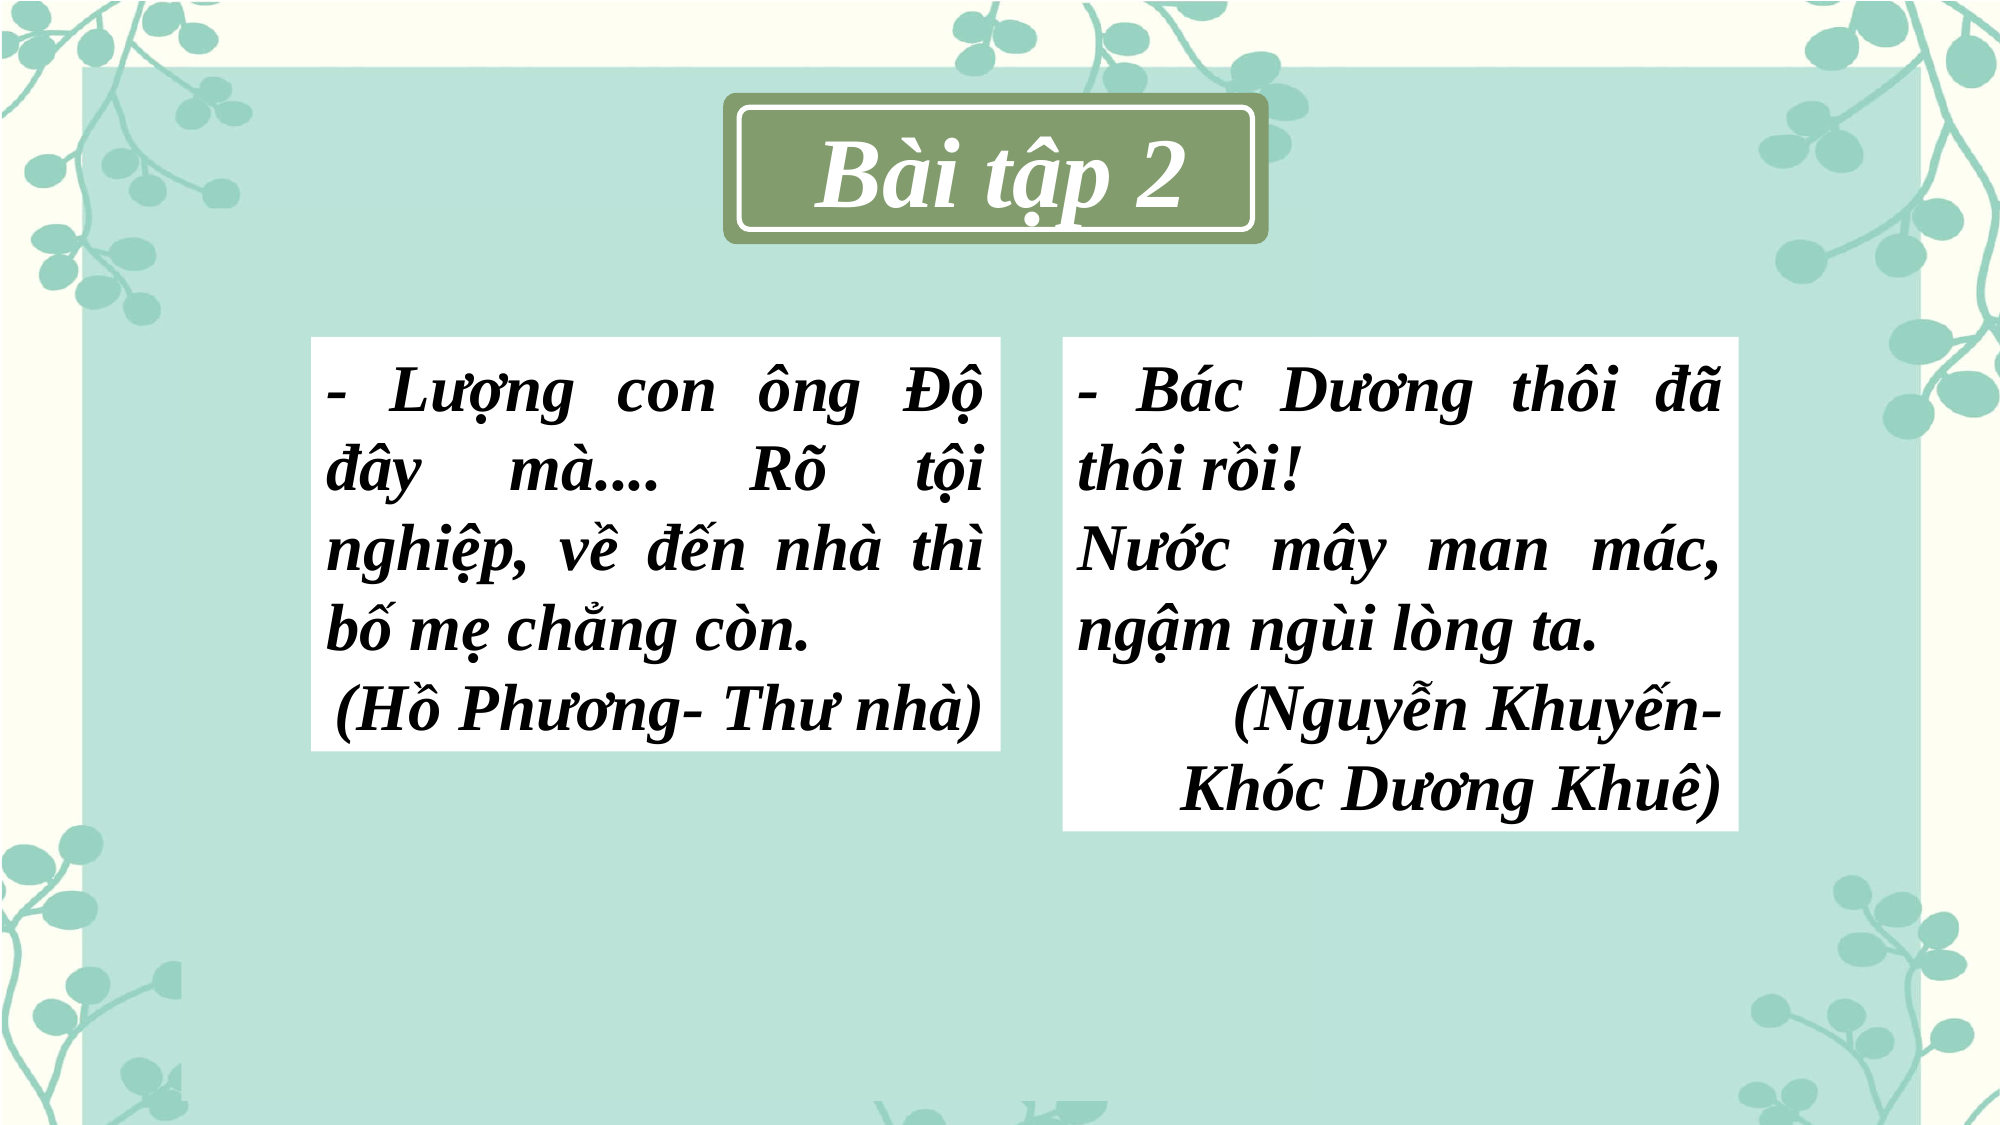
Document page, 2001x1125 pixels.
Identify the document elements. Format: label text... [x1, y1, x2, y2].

picture [4, 2, 2000, 1125]
text_box - Lượng con ông Độ đây mà.... Rõ tội nghiệp, về đến nhà thì bố mẹ chẳng còn. (Hồ Phương- Thư nhà) [311, 336, 1001, 752]
text_box - Bác Dương thôi đã thôi rồi! Nước mây man mác, ngậm ngùi lòng ta. (Nguyễn Khuyến- Khóc Dương Khuê) [1062, 336, 1739, 832]
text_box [722, 92, 1269, 245]
